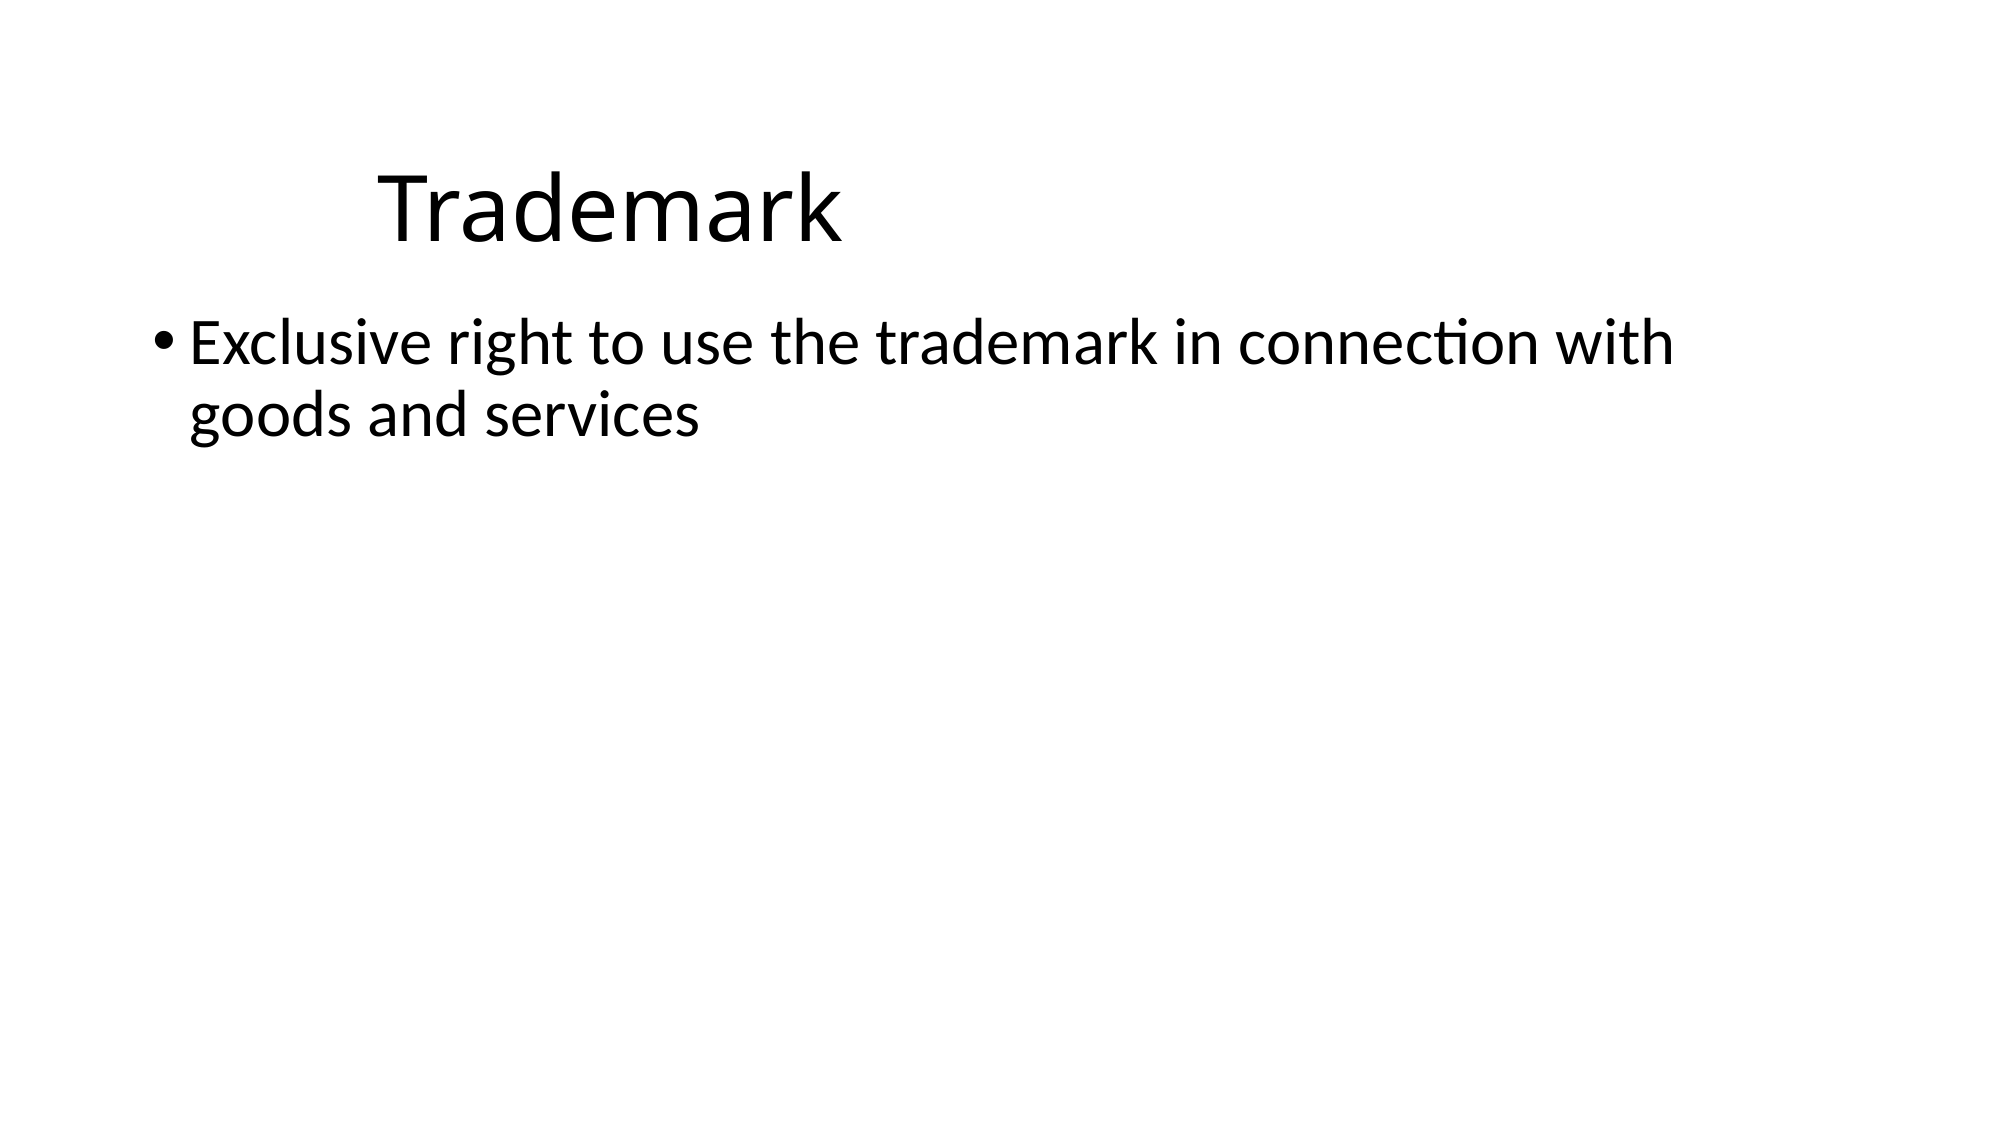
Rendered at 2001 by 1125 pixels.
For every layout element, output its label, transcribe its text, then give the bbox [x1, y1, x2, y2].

title Trademark [362, 79, 1638, 299]
list Exclusive right to use the trademark in connection with goods and services [137, 299, 1863, 1014]
